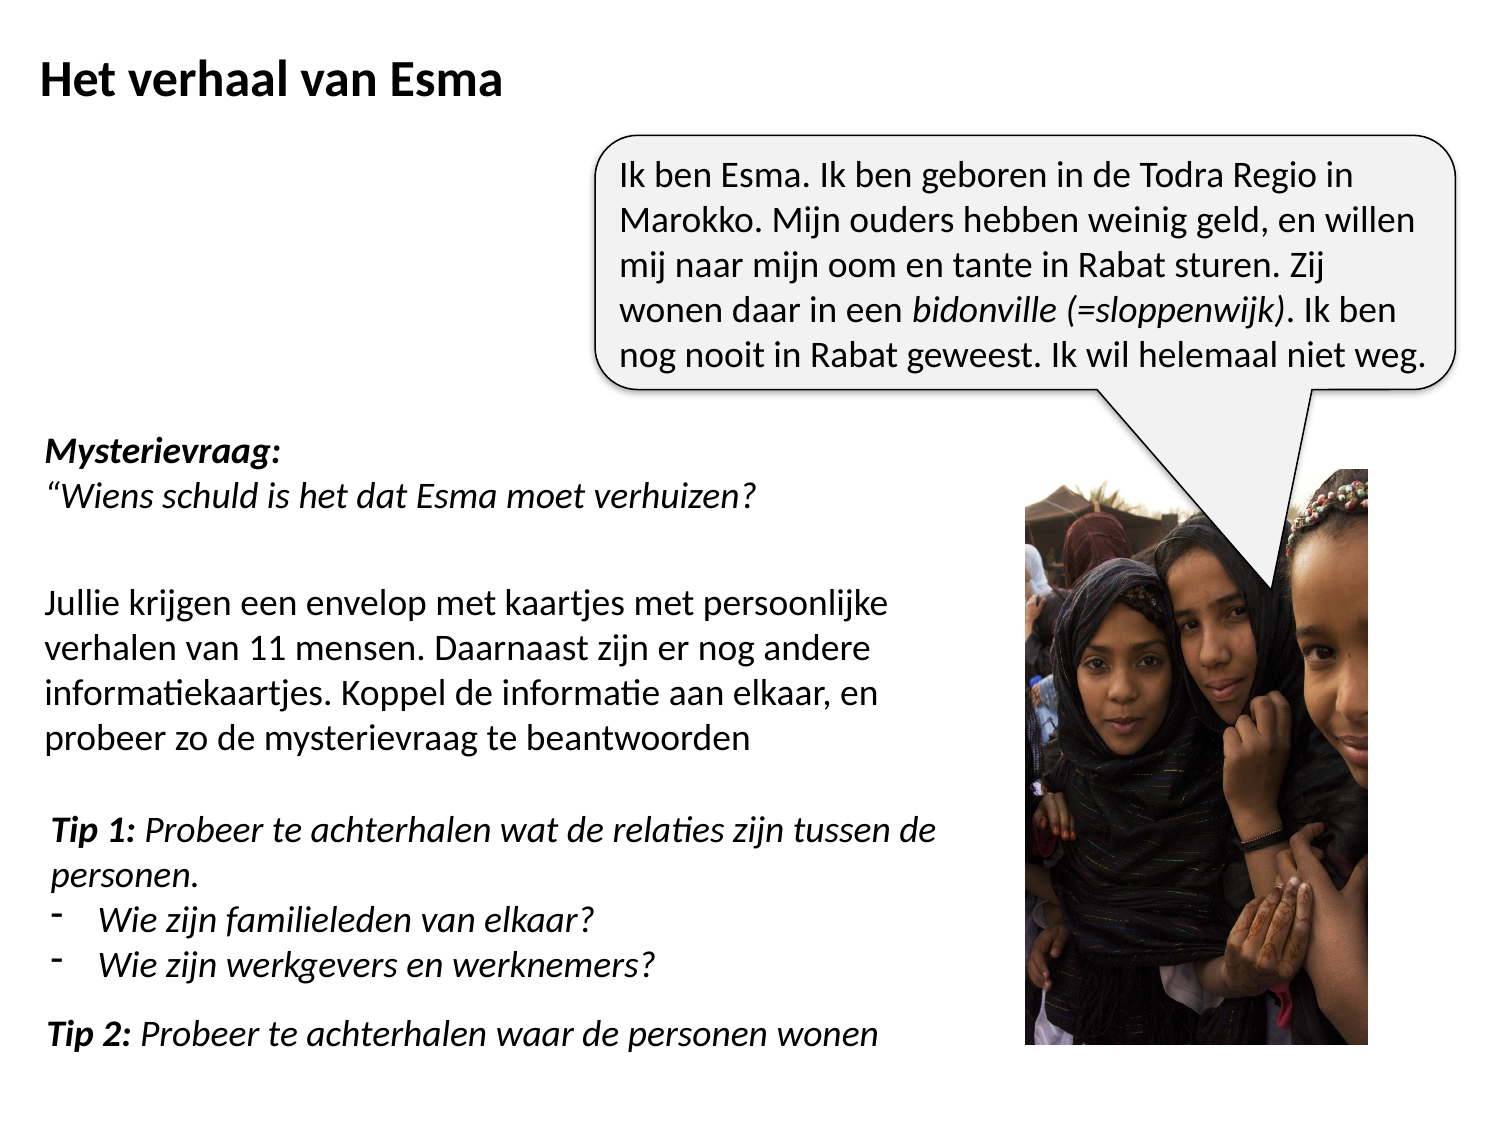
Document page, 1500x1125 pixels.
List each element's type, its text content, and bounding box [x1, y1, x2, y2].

text_box Ik ben Esma. Ik ben geboren in de Todra Regio in Marokko. Mijn ouders hebben weinig geld, en willen mij naar mijn oom en tante in Rabat sturen. Zij wonen daar in een bidonville (=sloppenwijk). Ik ben nog nooit in Rabat geweest. Ik wil helemaal niet weg. [594, 134, 1457, 467]
text_box Tip 1: Probeer te achterhalen wat de relaties zijn tussen de personen. Wie zijn familieleden van elkaar? Wie zijn werkgevers en werknemers? [35, 797, 978, 993]
text_box Jullie krijgen een envelop met kaartjes met persoonlijke verhalen van 11 mensen. Daarnaast zijn er nog andere informatiekaartjes. Koppel de informatie aan elkaar, en probeer zo de mysterievraag te beantwoorden [29, 570, 953, 766]
picture [1024, 469, 1368, 1046]
text_box Tip 2: Probeer te achterhalen waar de personen wonen [31, 1001, 974, 1062]
text_box Mysterievraag: “Wiens schuld is het dat Esma moet verhuizen? [29, 418, 925, 524]
text_box Het verhaal van Esma [24, 36, 519, 115]
